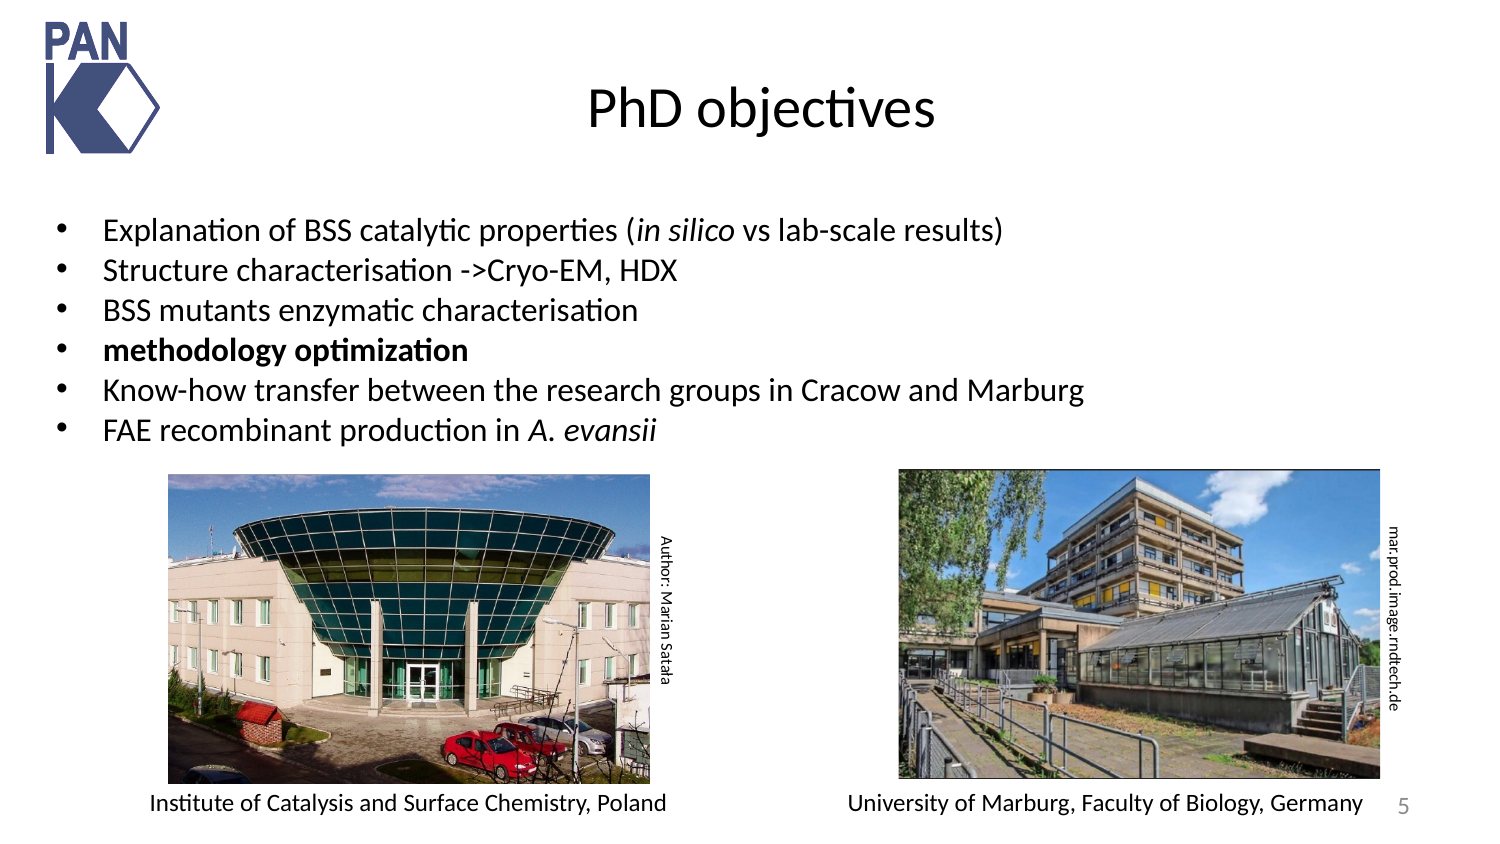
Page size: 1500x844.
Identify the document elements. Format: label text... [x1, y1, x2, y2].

text_box mar.prod.image.rndtech.de [1385, 511, 1414, 727]
text_box Institute of Catalysis and Surface Chemistry, Poland [134, 779, 684, 824]
text_box Explanation of BSS catalytic properties (in silico vs lab-scale results) Structure characterisation ->Cryo-EM, HDX BSS mutants enzymatic characterisation methodology optimization Know-how transfer between the research groups in Cracow and Marburg FAE recombinant production in A. evansii [41, 200, 1101, 455]
title PhD objectives [171, 33, 1353, 175]
picture [898, 469, 1381, 779]
text_box University of Marburg, Faculty of Biology, Germany [832, 778, 1074, 824]
slide_number 5 [1074, 782, 1425, 827]
text_box Author: Marian Satała [655, 521, 686, 701]
picture [167, 474, 651, 784]
